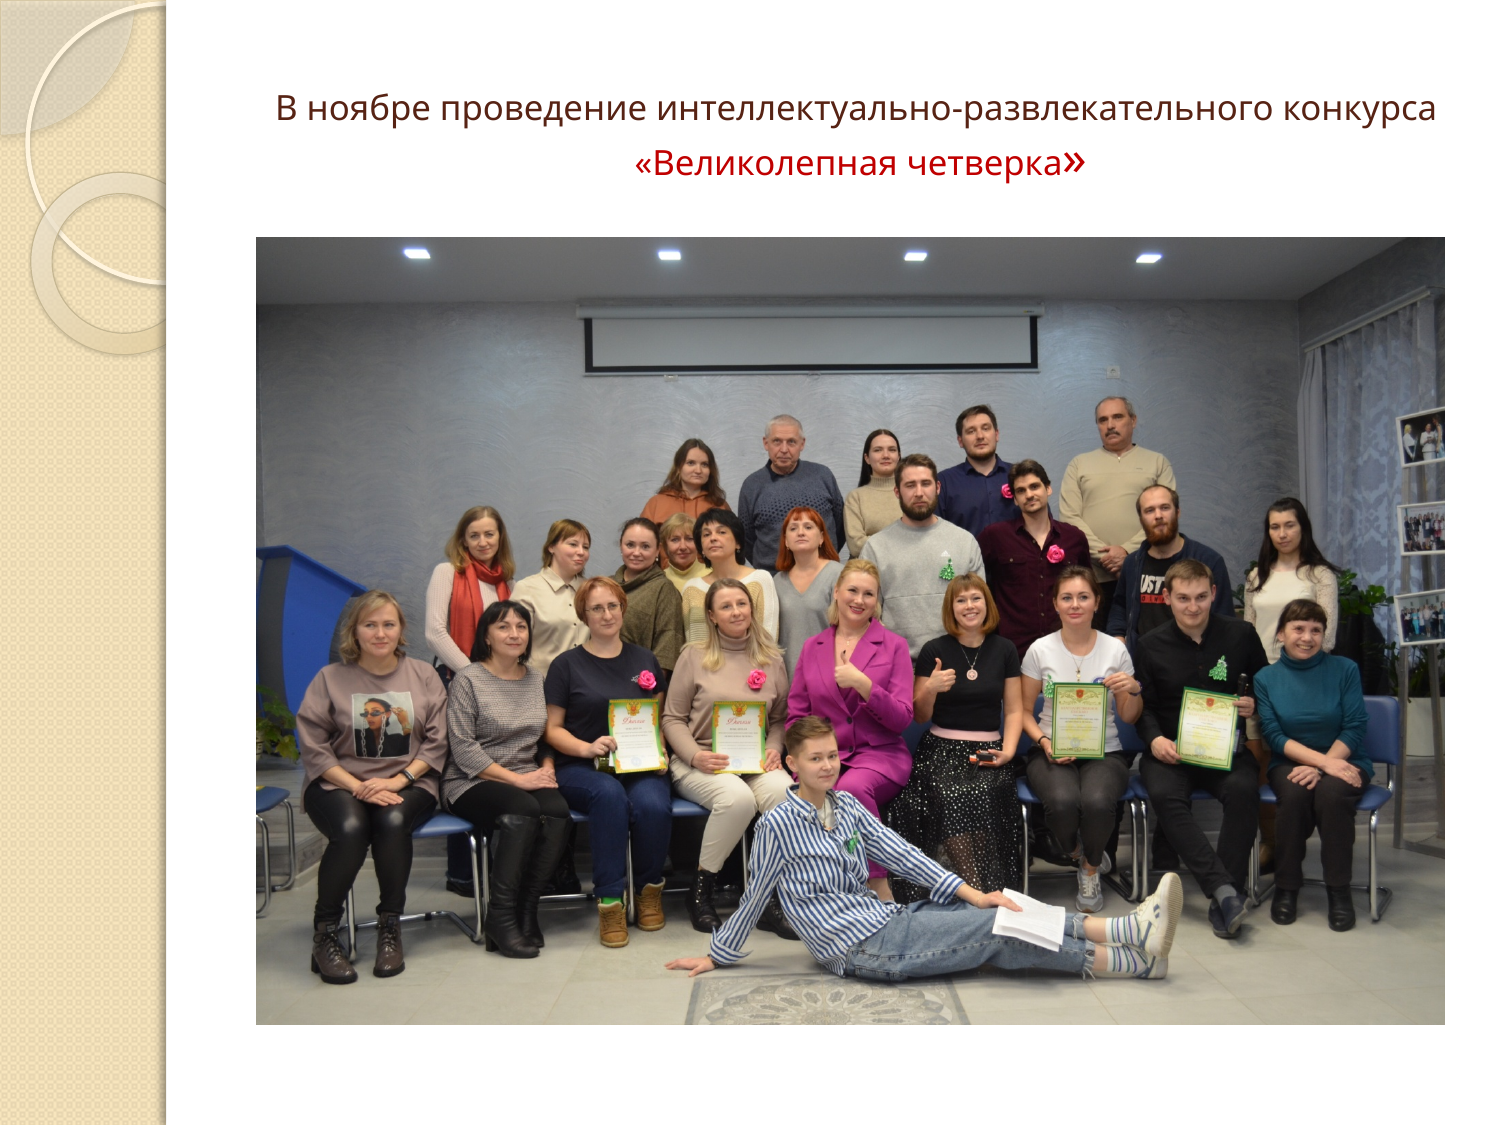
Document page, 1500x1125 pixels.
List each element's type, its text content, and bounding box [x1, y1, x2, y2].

title В ноябре проведение интеллектуально-развлекательного конкурса «Великолепная четверка» [246, 70, 1477, 258]
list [255, 237, 1446, 1026]
